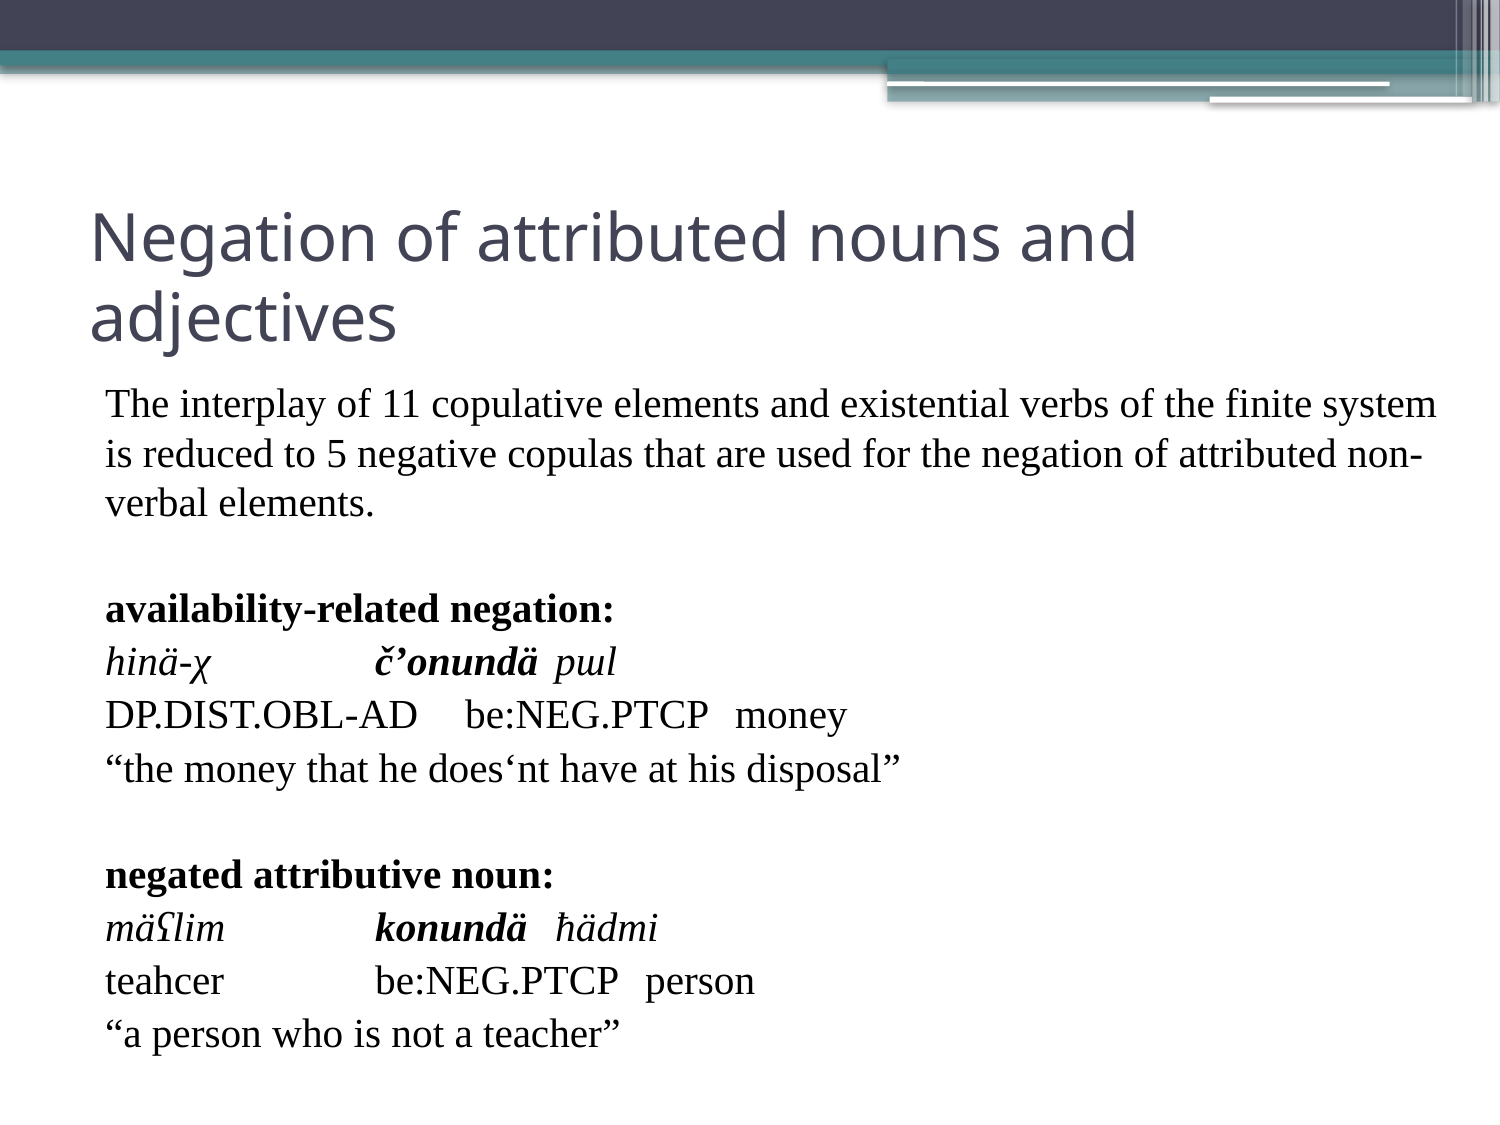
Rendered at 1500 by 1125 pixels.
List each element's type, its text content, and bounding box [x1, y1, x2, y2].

list The interplay of 11 copulative elements and existential verbs of the finite system is reduced to 5 negative copulas that are used for the negation of attributed non-verbal elements. availability-related negation: hinä-χ čʼonundä pɯl dp.dist.obl-ad be:neg.ptcp money “the money that he does‘nt have at his disposal” negated attributive noun: mäʕlim konundä ħädmi teahcer be:neg.ptcp person “a person who is not a teacher” [75, 368, 1459, 1071]
title Negation of attributed nouns and adjectives [75, 187, 1425, 363]
